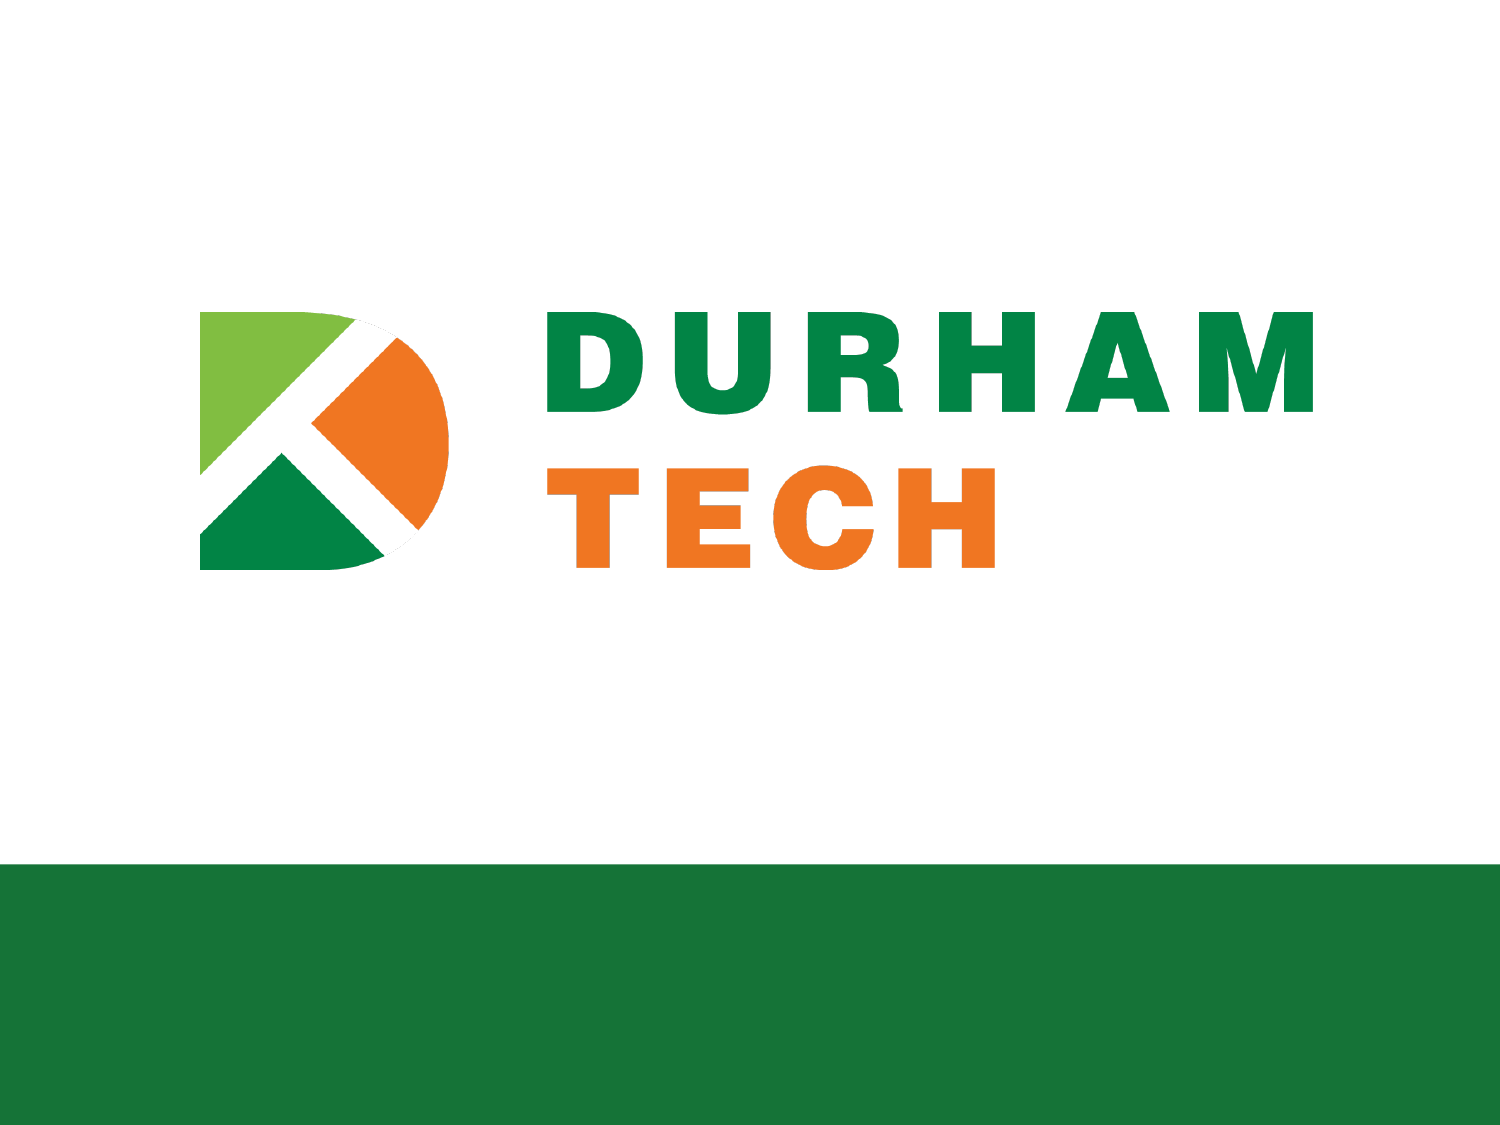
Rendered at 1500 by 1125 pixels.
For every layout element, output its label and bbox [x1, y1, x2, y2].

picture [200, 312, 1313, 570]
